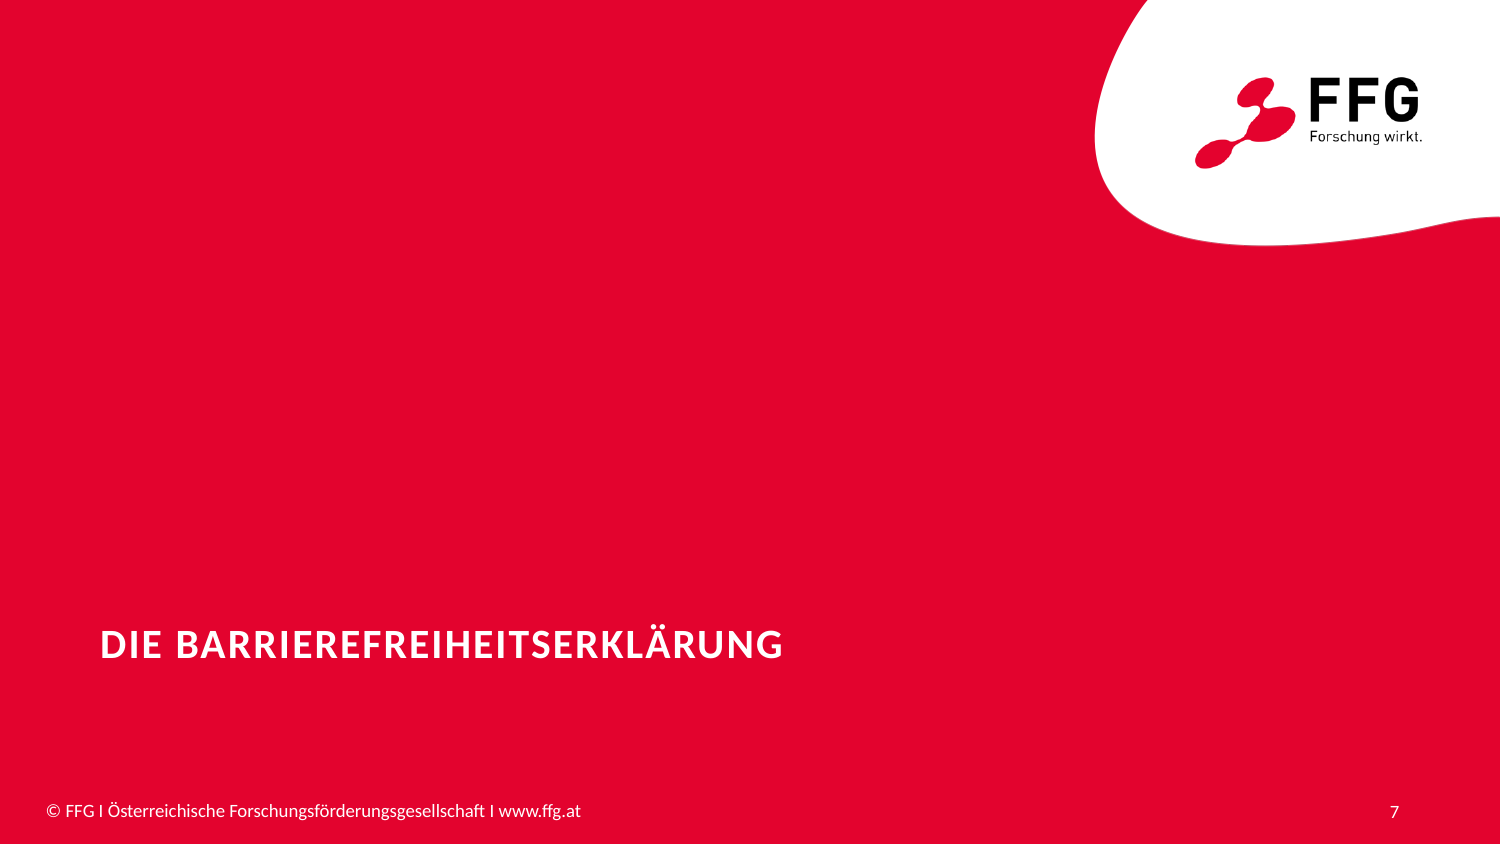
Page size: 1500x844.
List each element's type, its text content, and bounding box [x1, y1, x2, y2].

slide_number 7 [1321, 763, 1500, 844]
title Die Barrierefreiheitserklärung [100, 565, 914, 718]
picture [0, 0, 1500, 844]
